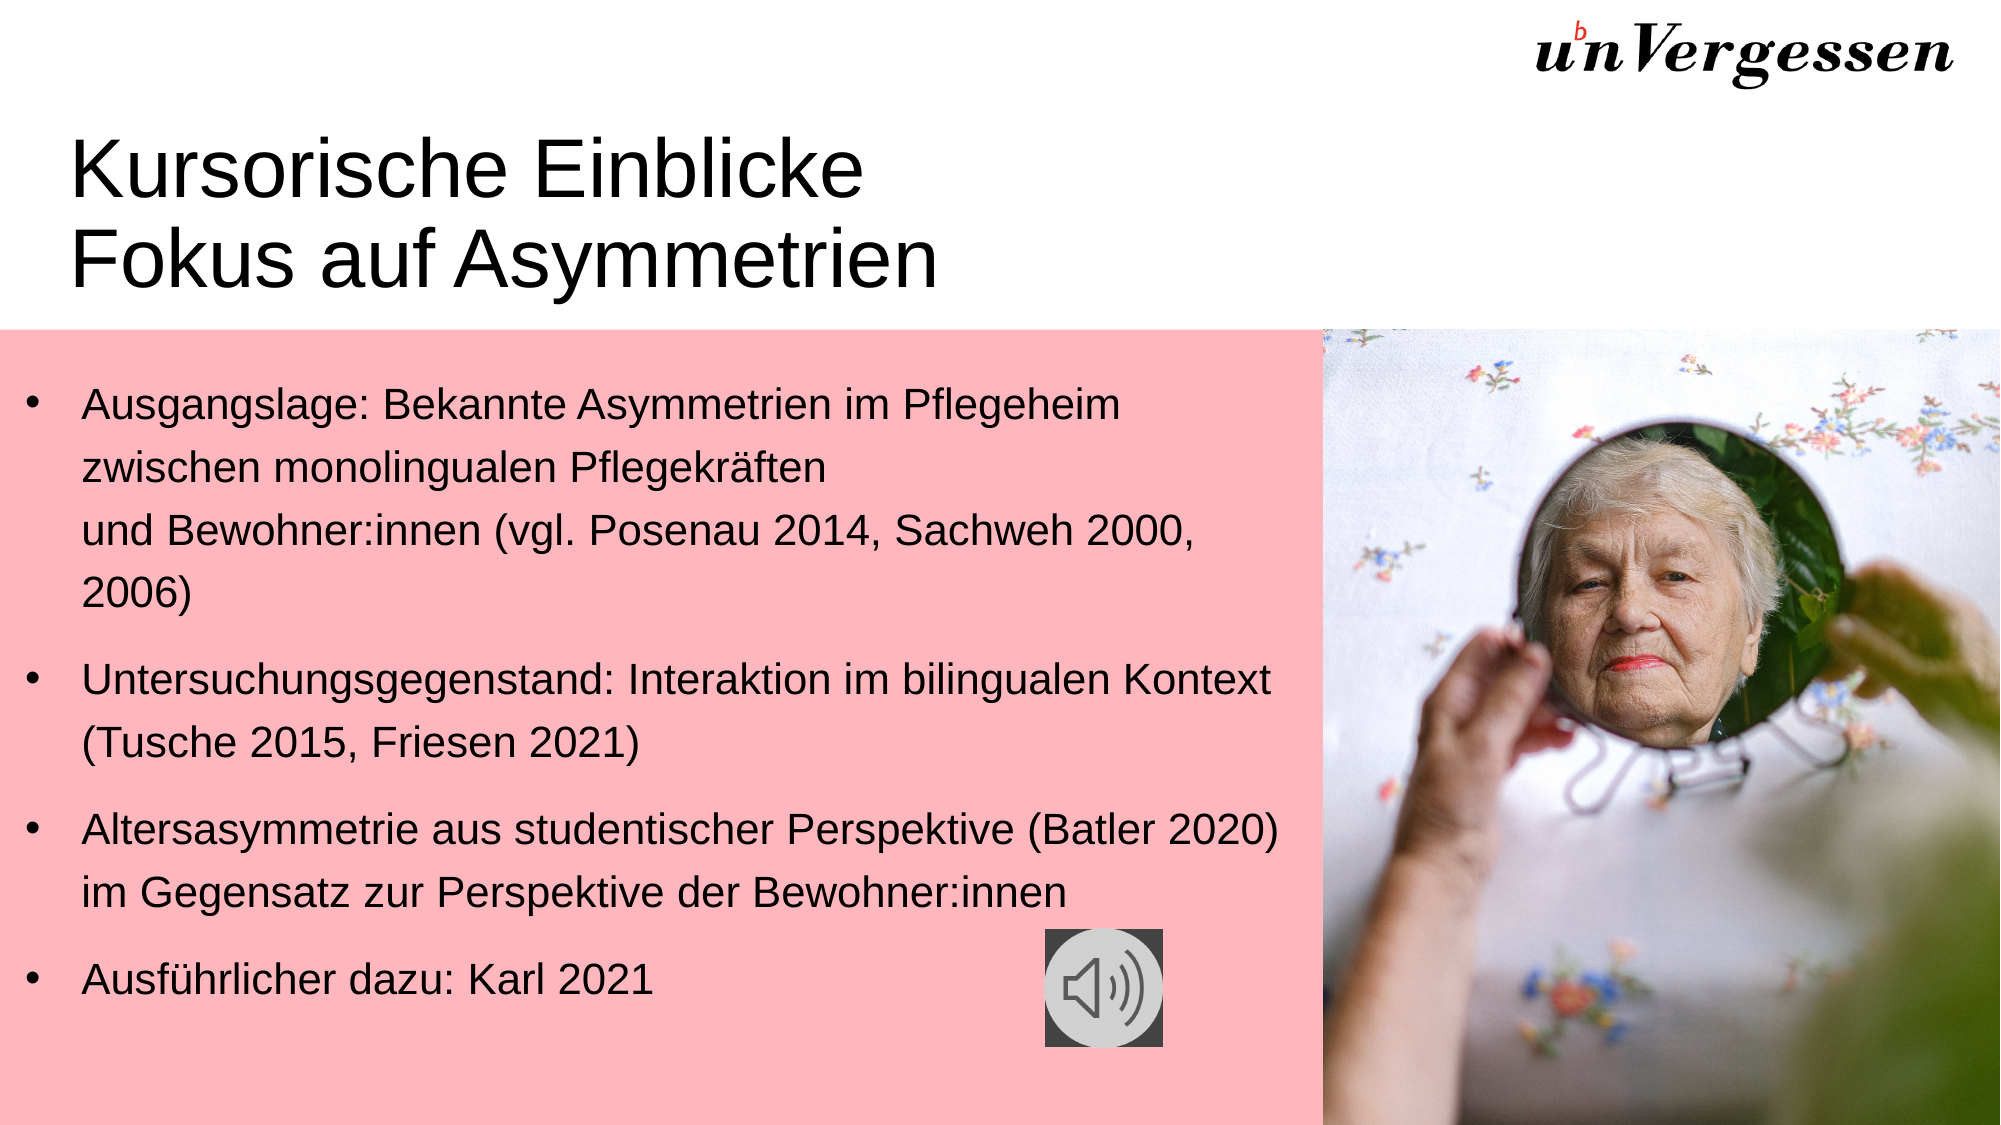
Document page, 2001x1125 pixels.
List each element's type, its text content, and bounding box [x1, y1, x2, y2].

text_box [0, 329, 1323, 1125]
text_box Ausgangslage: Bekannte Asymmetrien im Pflegeheim zwischen monolingualen Pflegekräften und Bewohner:innen (vgl. Posenau 2014, Sachweh 2000, 2006) Untersuchungsgegenstand: Interaktion im bilingualen Kontext (Tusche 2015, Friesen 2021) Altersasymmetrie aus studentischer Perspektive (Batler 2020) im Gegensatz zur Perspektive der Bewohner:innen Ausführlicher dazu: Karl 2021 [10, 357, 1307, 1011]
picture [1044, 928, 1164, 1048]
picture [1323, 329, 2000, 1125]
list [1521, 0, 1964, 102]
title Kursorische Einblicke Fokus auf Asymmetrien [55, 106, 1957, 325]
